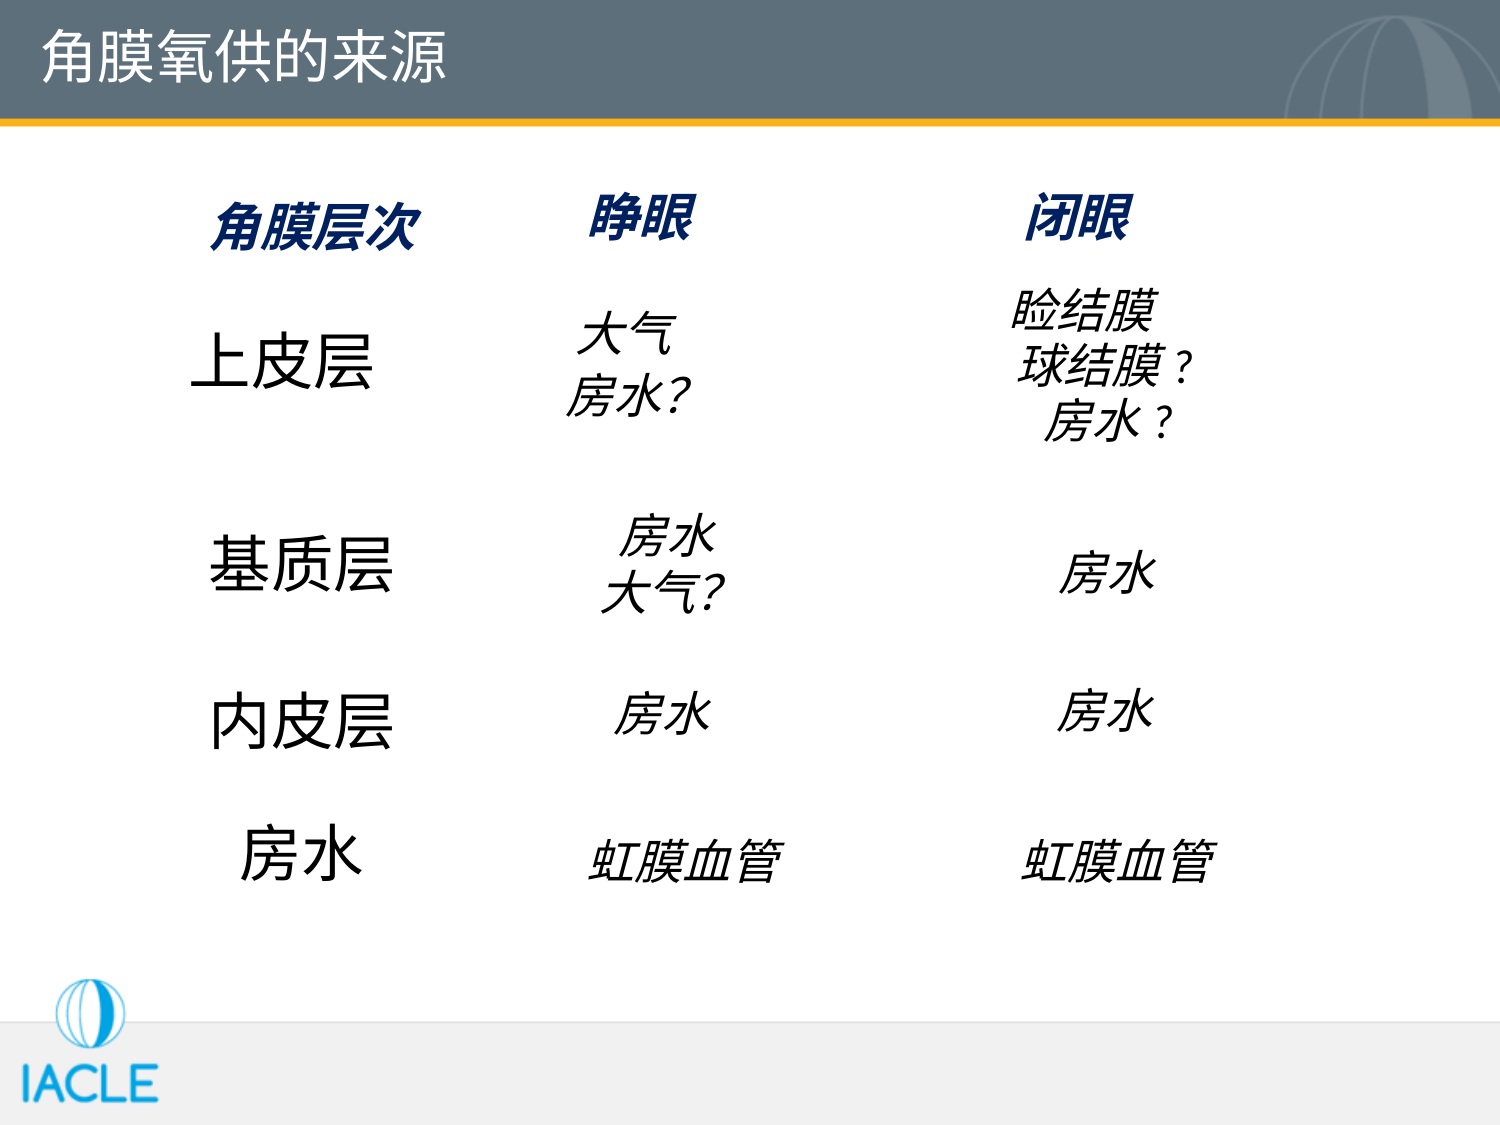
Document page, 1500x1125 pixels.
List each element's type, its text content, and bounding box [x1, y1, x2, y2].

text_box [1007, 280, 1189, 450]
text_box 房水 [1058, 542, 1366, 601]
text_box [599, 505, 745, 621]
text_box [1018, 791, 1213, 890]
text_box 闭眼 [1023, 184, 1128, 247]
picture [0, 0, 1500, 1125]
text_box 角膜氧供的来源 [24, 12, 1475, 126]
text_box 睁眼 [586, 184, 691, 247]
text_box 房水 [1056, 680, 1154, 739]
text_box 角膜层次 [207, 194, 445, 257]
text_box 内皮层 [138, 681, 467, 757]
text_box 上皮层 [188, 322, 377, 398]
text_box 房水 [239, 813, 365, 889]
text_box 房水 [613, 683, 711, 741]
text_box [564, 303, 711, 424]
text_box 虹膜血管 [586, 831, 779, 889]
text_box 基质层 [208, 524, 397, 600]
